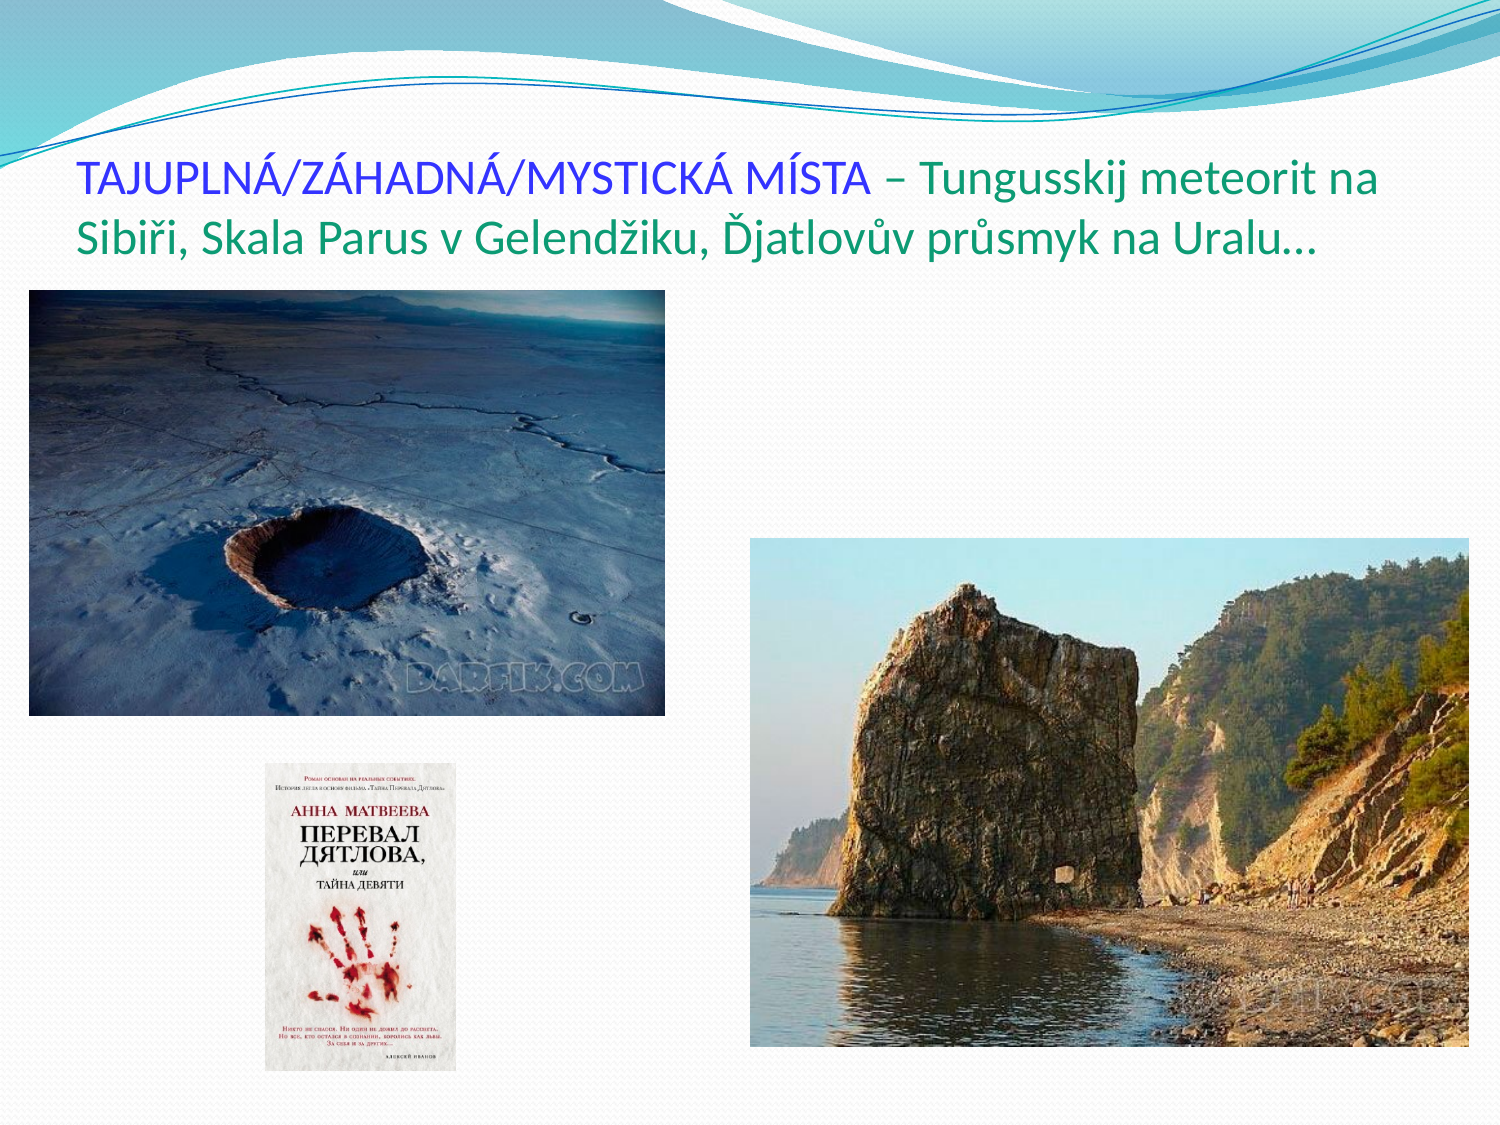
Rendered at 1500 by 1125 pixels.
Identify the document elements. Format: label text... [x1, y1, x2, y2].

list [29, 290, 665, 717]
title TAJUPLNÁ/ZÁHADNÁ/MYSTICKÁ MÍSTA – Tungusskij meteorit na Sibiři, Skala Parus v Gelendžiku, Ďjatlovův průsmyk na Uralu… [76, 136, 1427, 325]
picture [265, 763, 456, 1071]
picture [749, 538, 1469, 1047]
